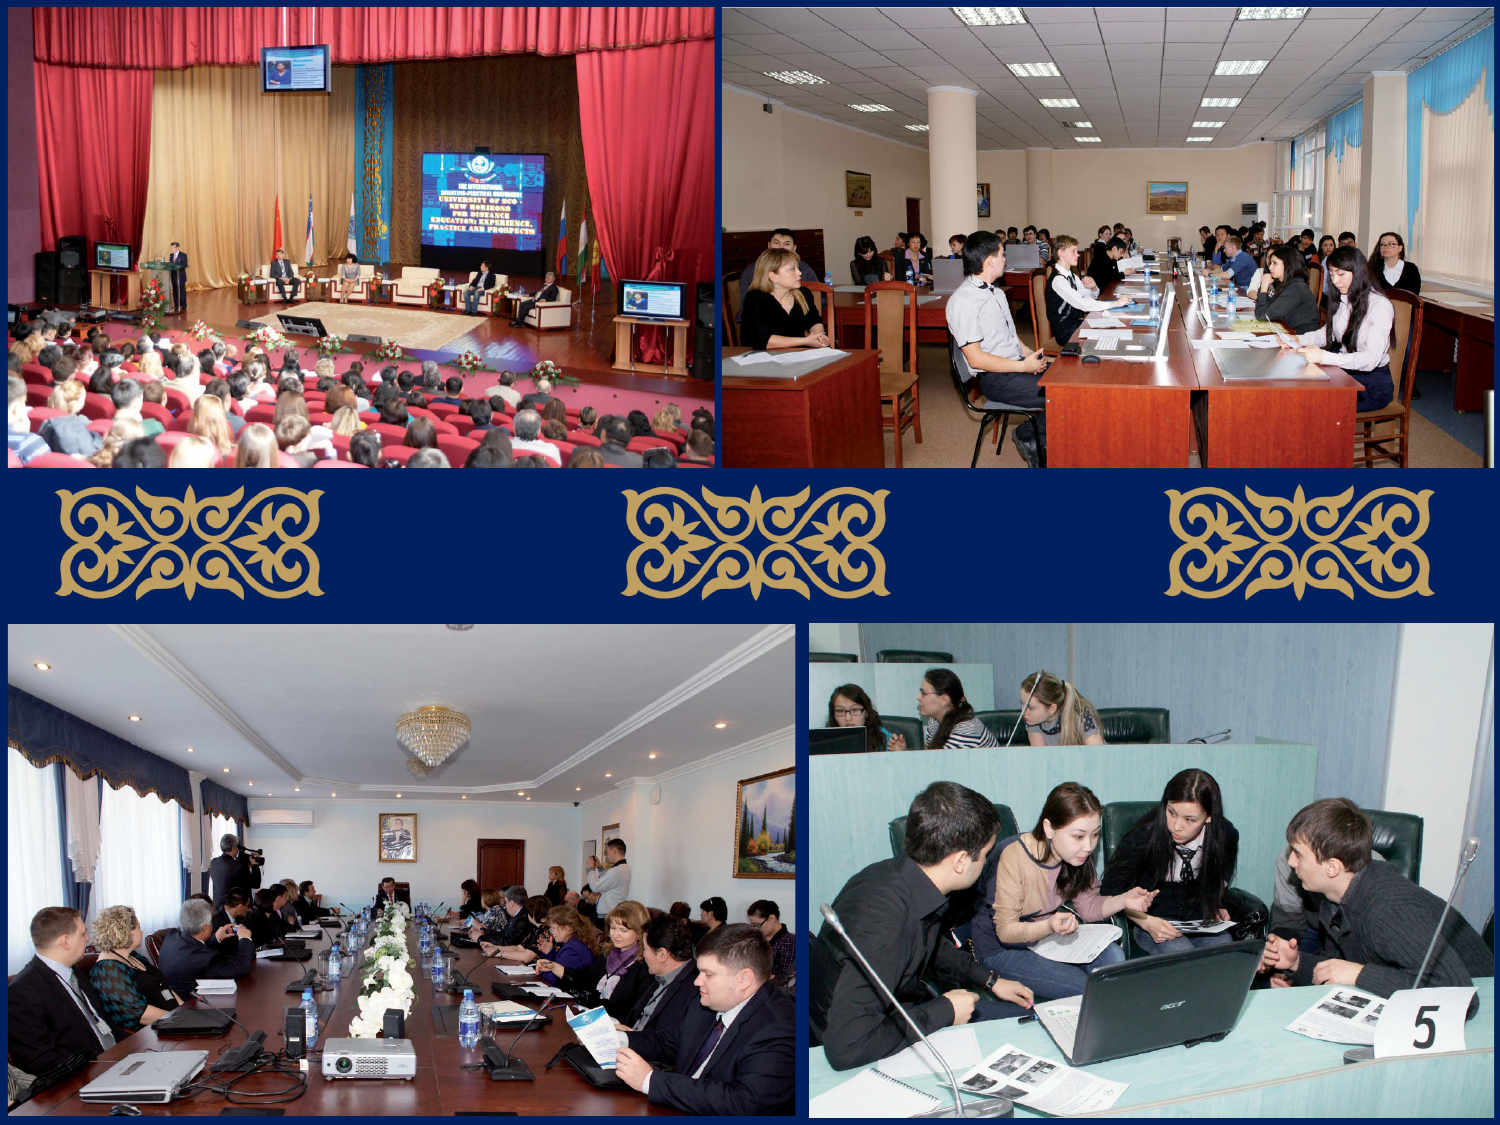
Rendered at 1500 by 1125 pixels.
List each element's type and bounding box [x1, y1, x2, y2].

picture [1163, 484, 1435, 602]
picture [721, 6, 1495, 468]
picture [808, 623, 1495, 1118]
picture [7, 6, 715, 468]
picture [7, 624, 796, 1116]
picture [53, 484, 325, 602]
picture [619, 484, 891, 602]
